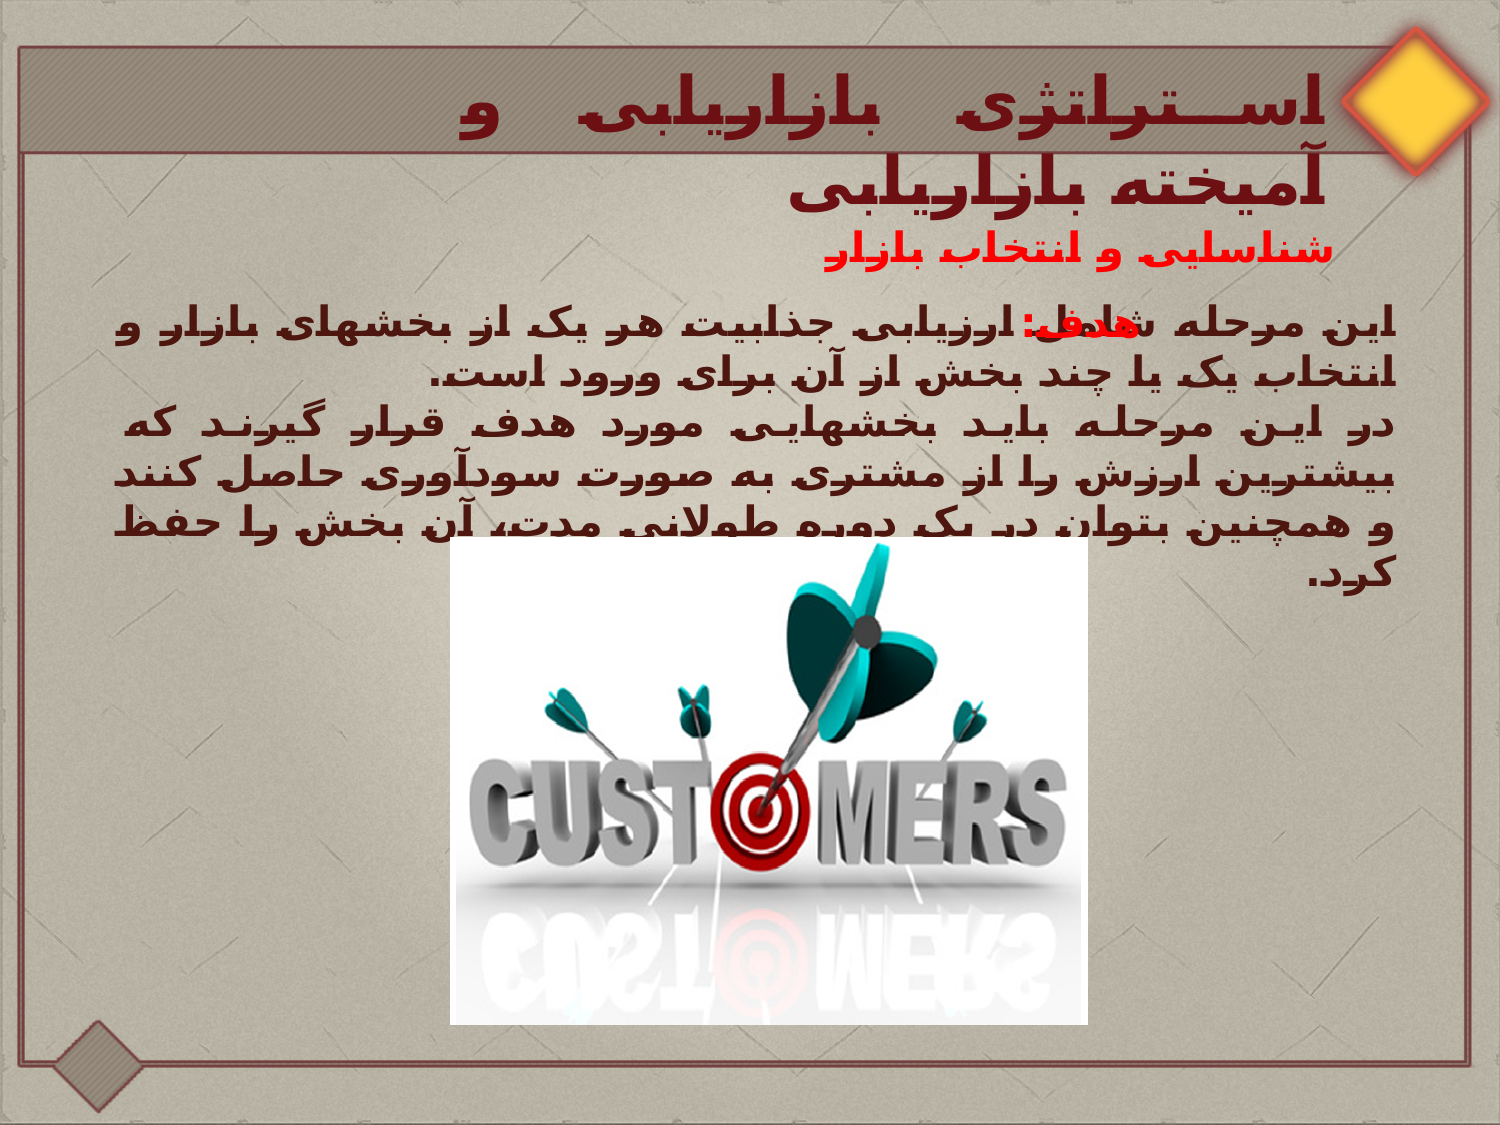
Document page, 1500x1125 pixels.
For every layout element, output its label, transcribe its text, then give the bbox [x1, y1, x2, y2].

picture [449, 537, 1088, 1026]
text_box شناسایی و انتخاب بازار هدف: [773, 188, 1388, 353]
text_box [0, 0, 1500, 1125]
text_box استراتژی بازاریابی و آمیخته بازاریابی [395, 50, 1341, 225]
text_box این مرحله شامل ارزیابی جذابیت هر یک از بخش‏های بازار و انتخاب یک یا چند بخش از آن برای ورود است. در این مرحله باید بخش‏هایی مورد هدف قرار گیرند که بیشترین ارزش را از مشتری به صورت سودآوری حاصل کنند و همچنین بتوان در یک دوره طولانی مدت، آن بخش را حفظ کرد. [99, 287, 1412, 603]
